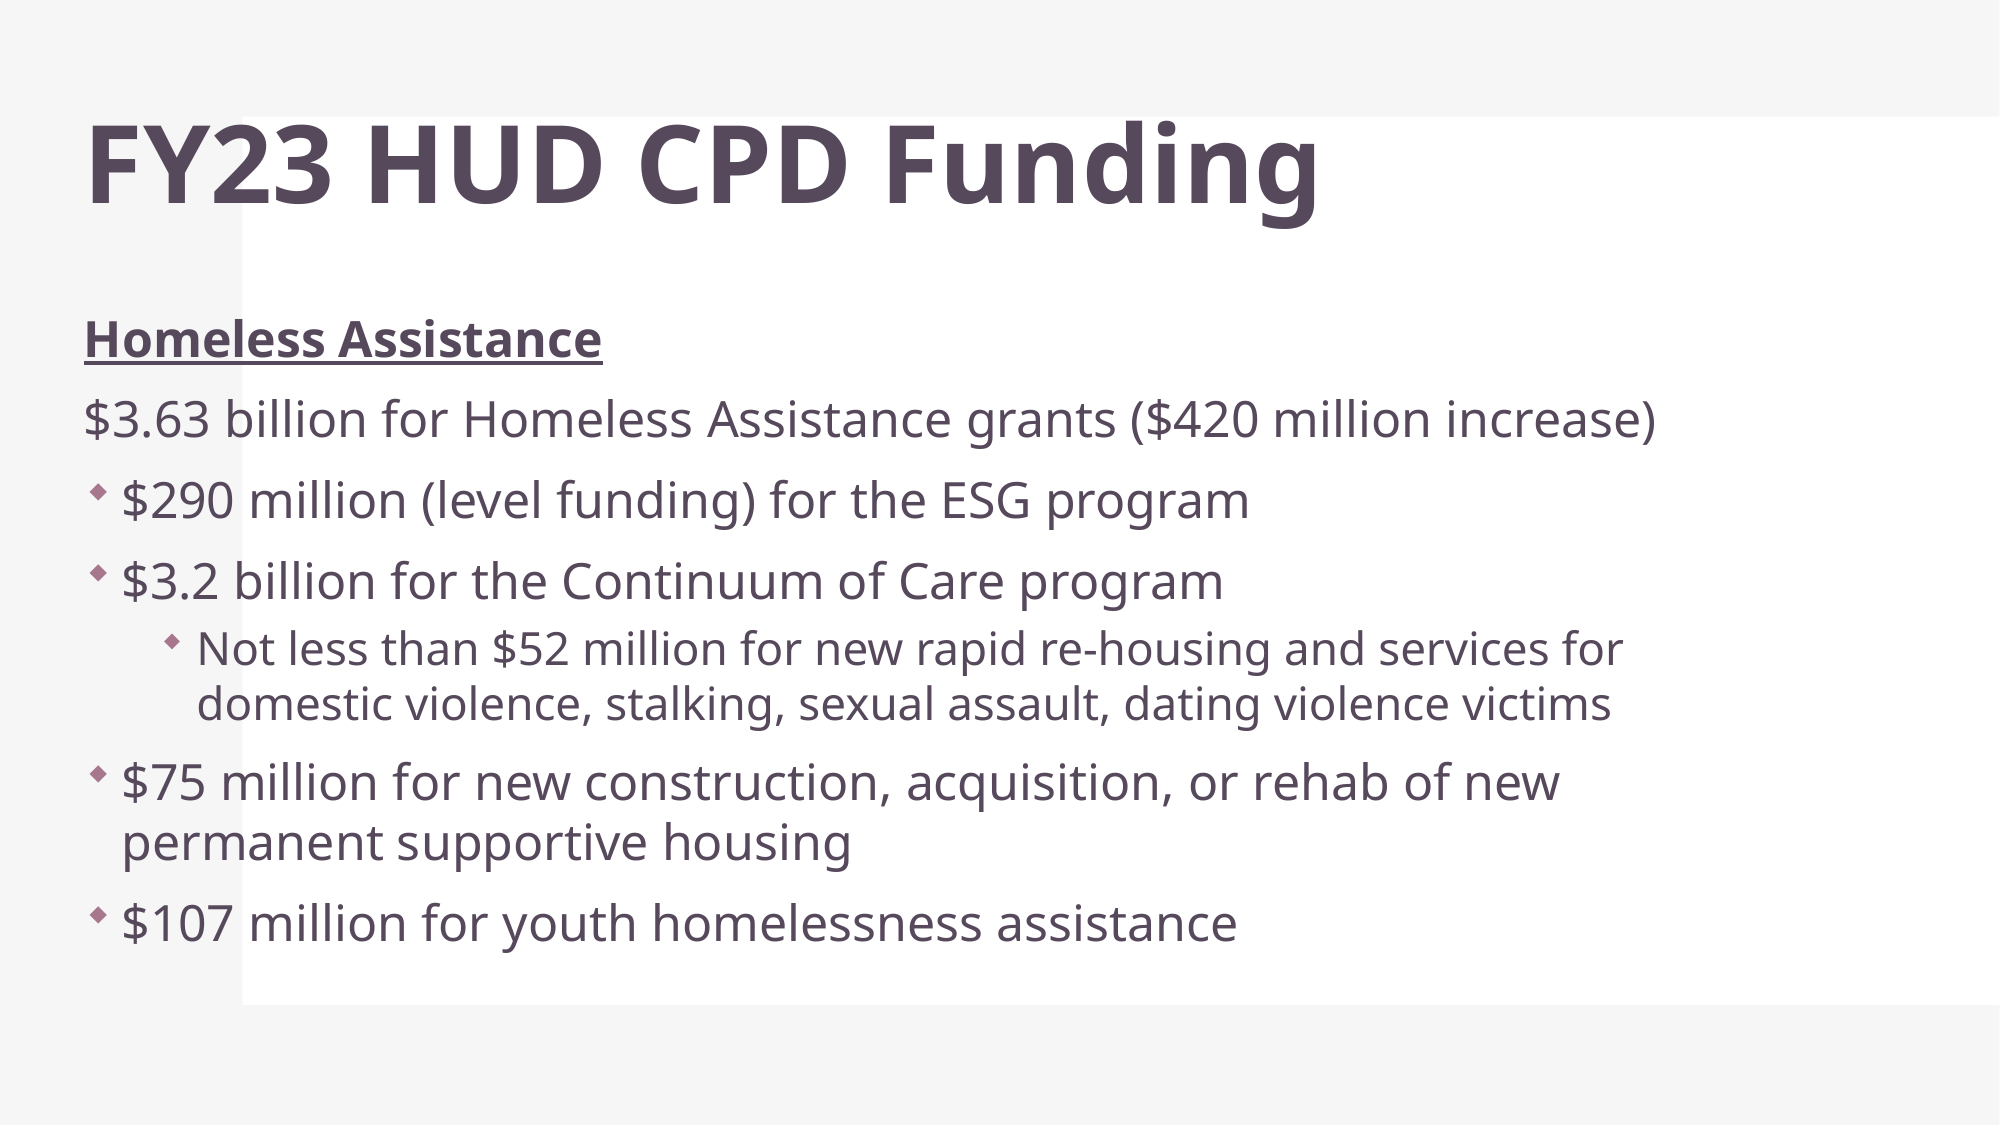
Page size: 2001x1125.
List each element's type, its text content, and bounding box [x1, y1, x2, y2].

title FY23 HUD CPD Funding [68, 59, 1799, 278]
list Homeless Assistance $3.63 billion for Homeless Assistance grants ($420 million increase) $290 million (level funding) for the ESG program $3.2 billion for the Continuum of Care program Not less than $52 million for new rapid re-housing and services for domestic violence, stalking, sexual assault, dating violence victims $75 million for new construction, acquisition, or rehab of new permanent supportive housing $107 million for youth homelessness assistance [68, 299, 1799, 990]
